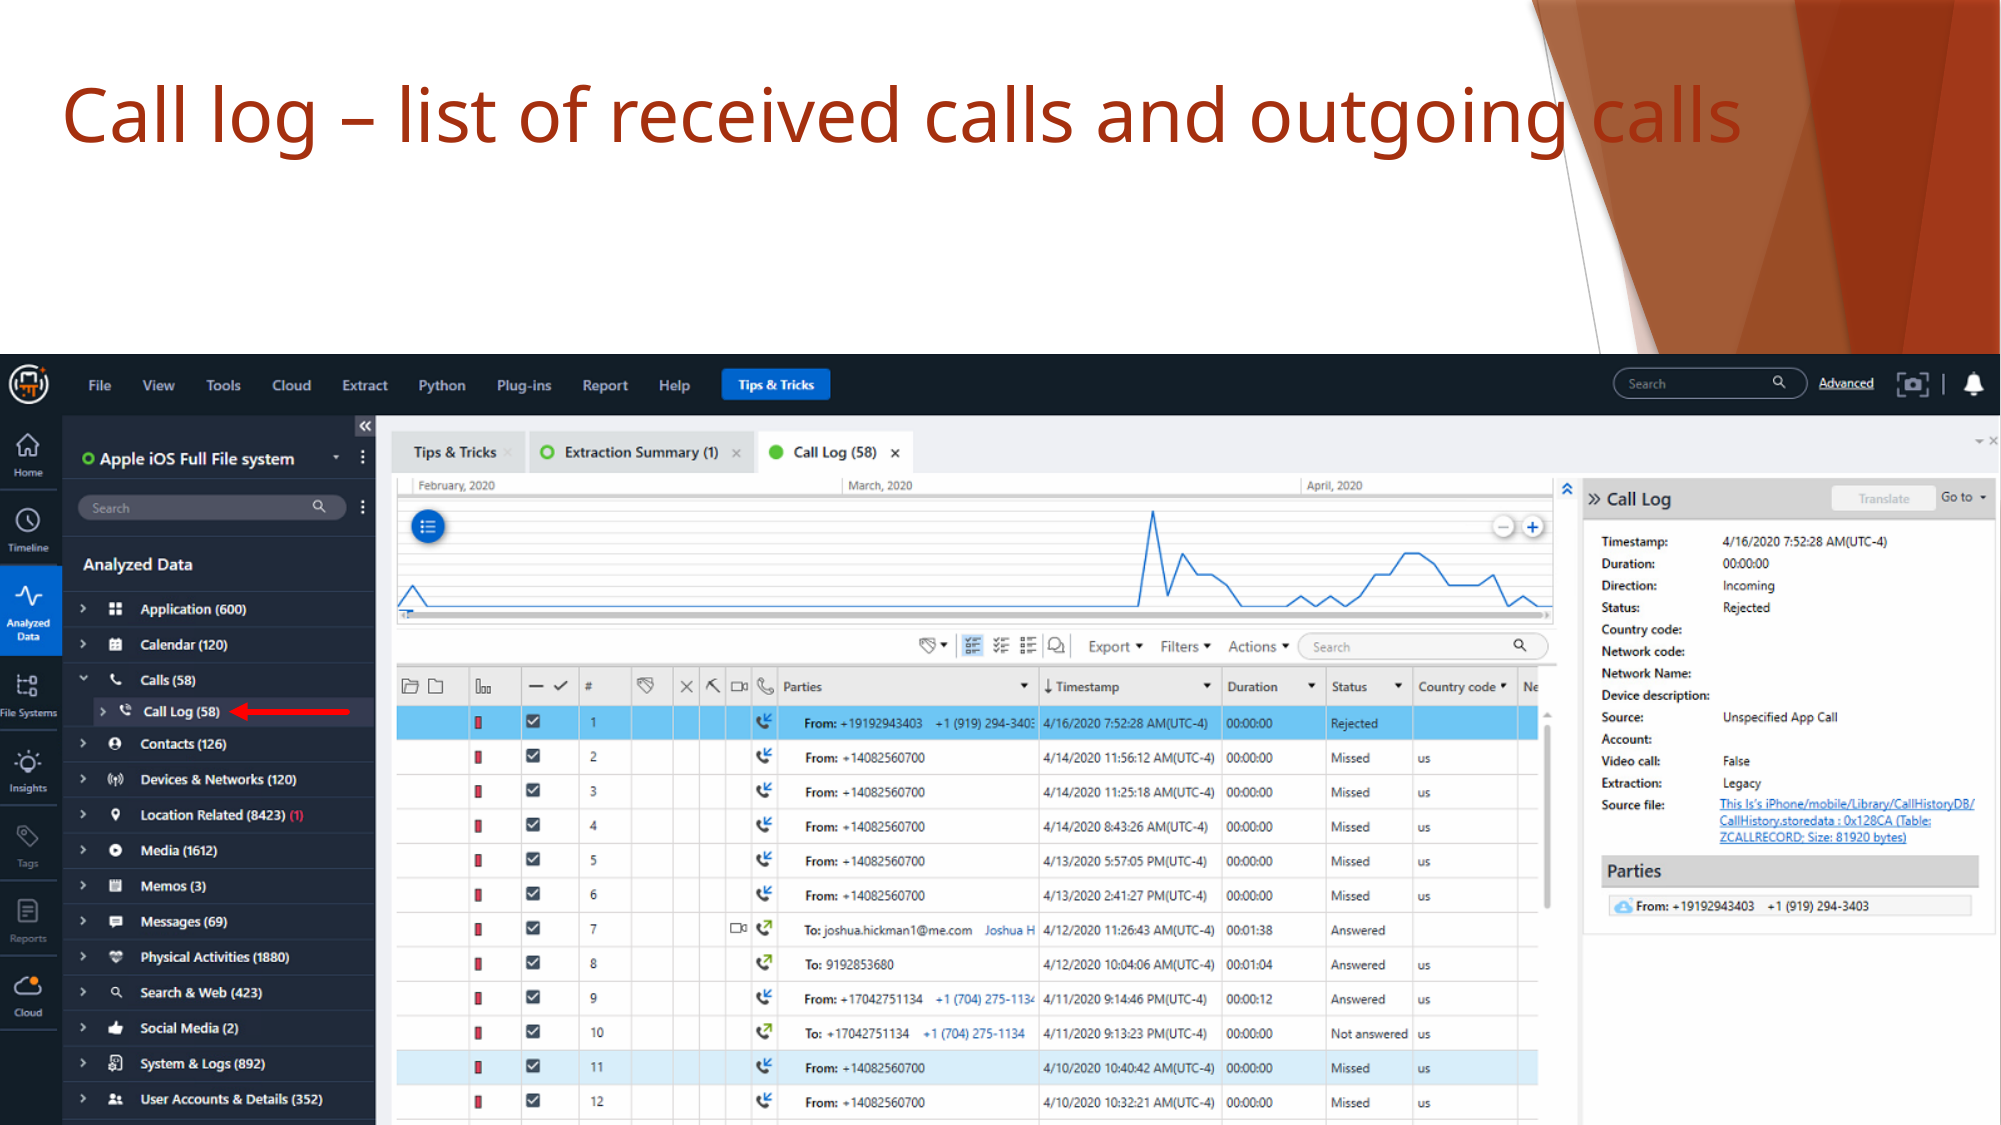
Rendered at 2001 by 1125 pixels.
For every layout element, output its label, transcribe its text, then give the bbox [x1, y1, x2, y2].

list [0, 353, 2000, 1125]
title Call log – list of received calls and outgoing calls [46, 59, 1863, 278]
